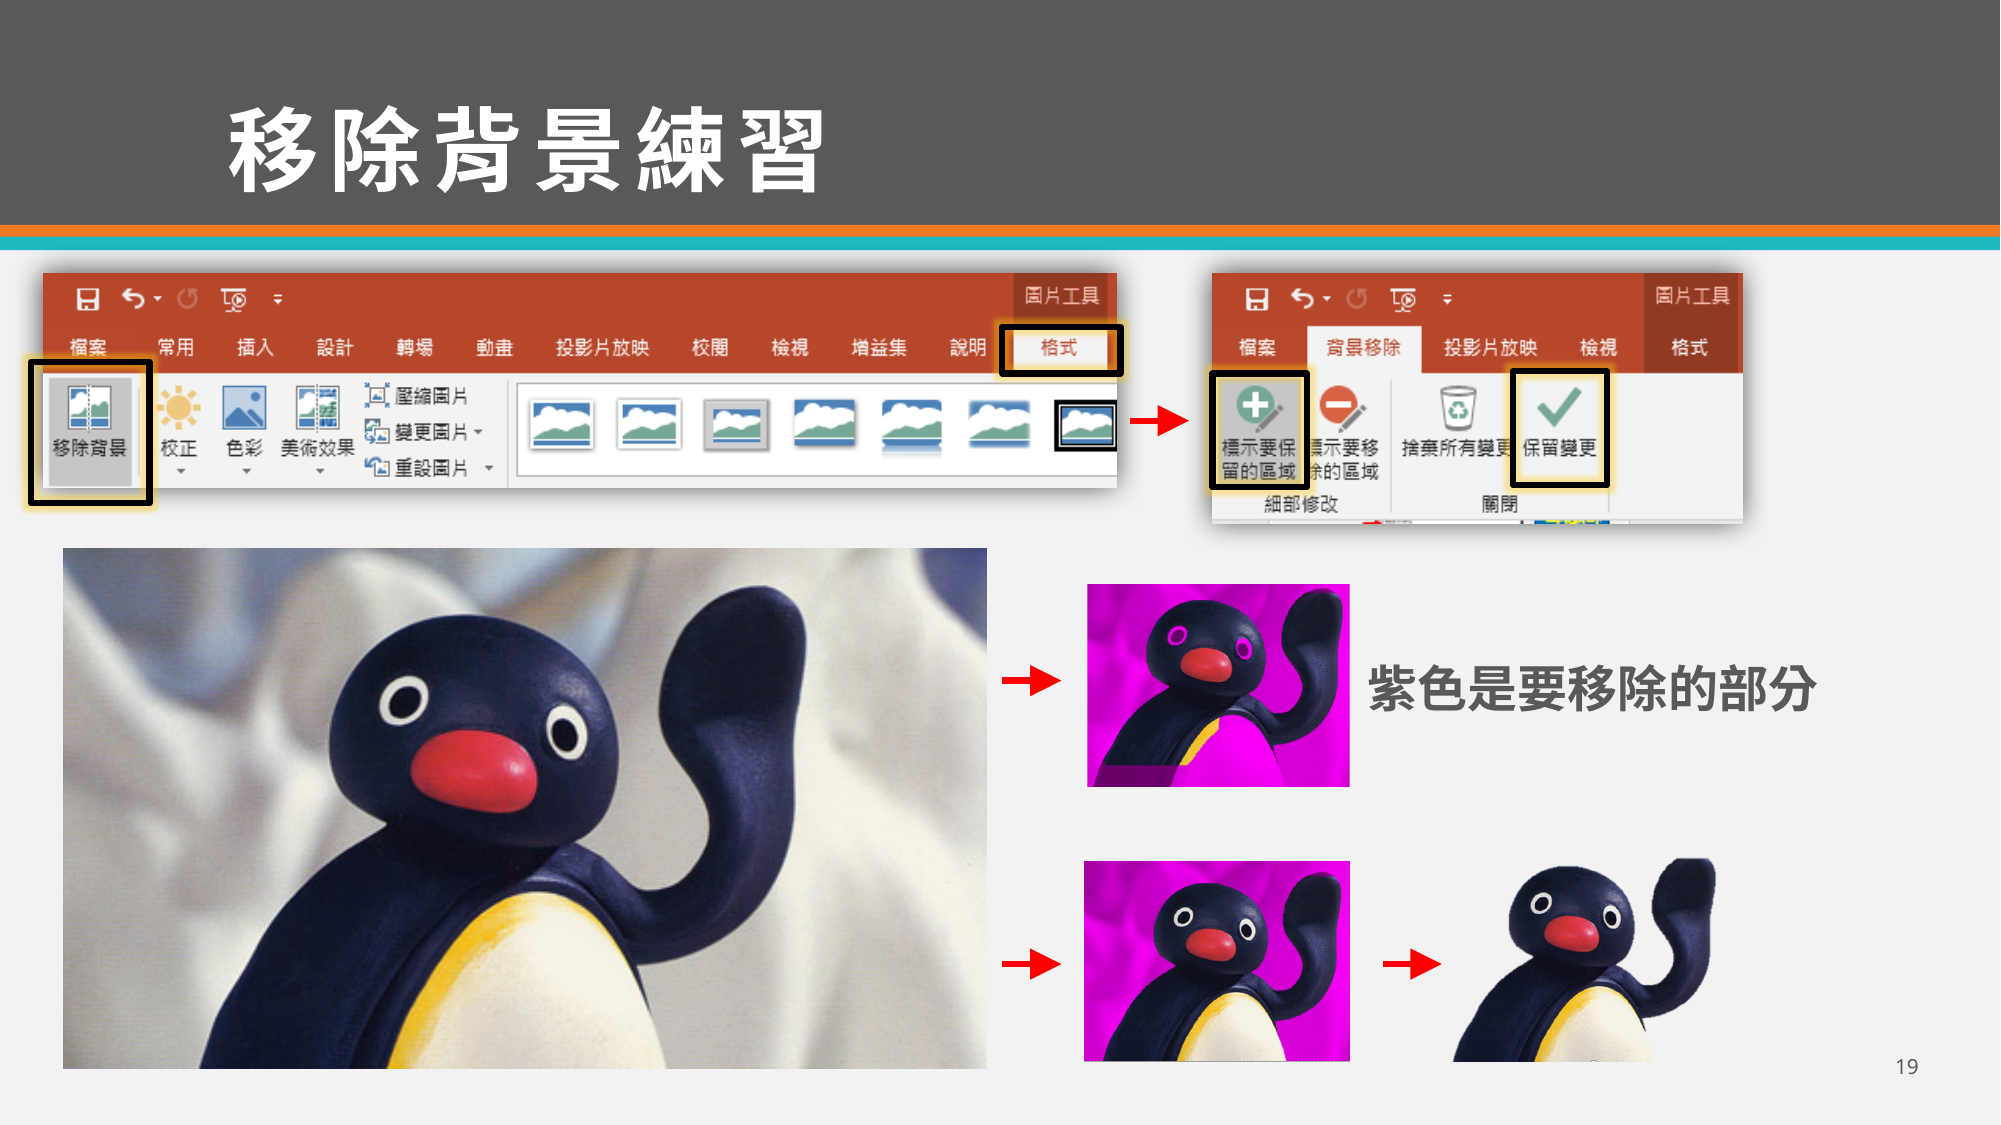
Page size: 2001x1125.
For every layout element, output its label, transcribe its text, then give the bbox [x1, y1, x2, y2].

title 移除背景練習 [212, 41, 1788, 212]
text_box 紫色是要移除的部分 [1356, 649, 1833, 725]
text_box [27, 357, 154, 508]
picture [42, 272, 1118, 488]
picture [1441, 851, 1722, 1062]
picture [62, 547, 988, 1069]
picture [1212, 272, 1743, 524]
slide_number 19 [1708, 1045, 1934, 1091]
picture [1083, 860, 1351, 1063]
picture [1086, 583, 1351, 787]
